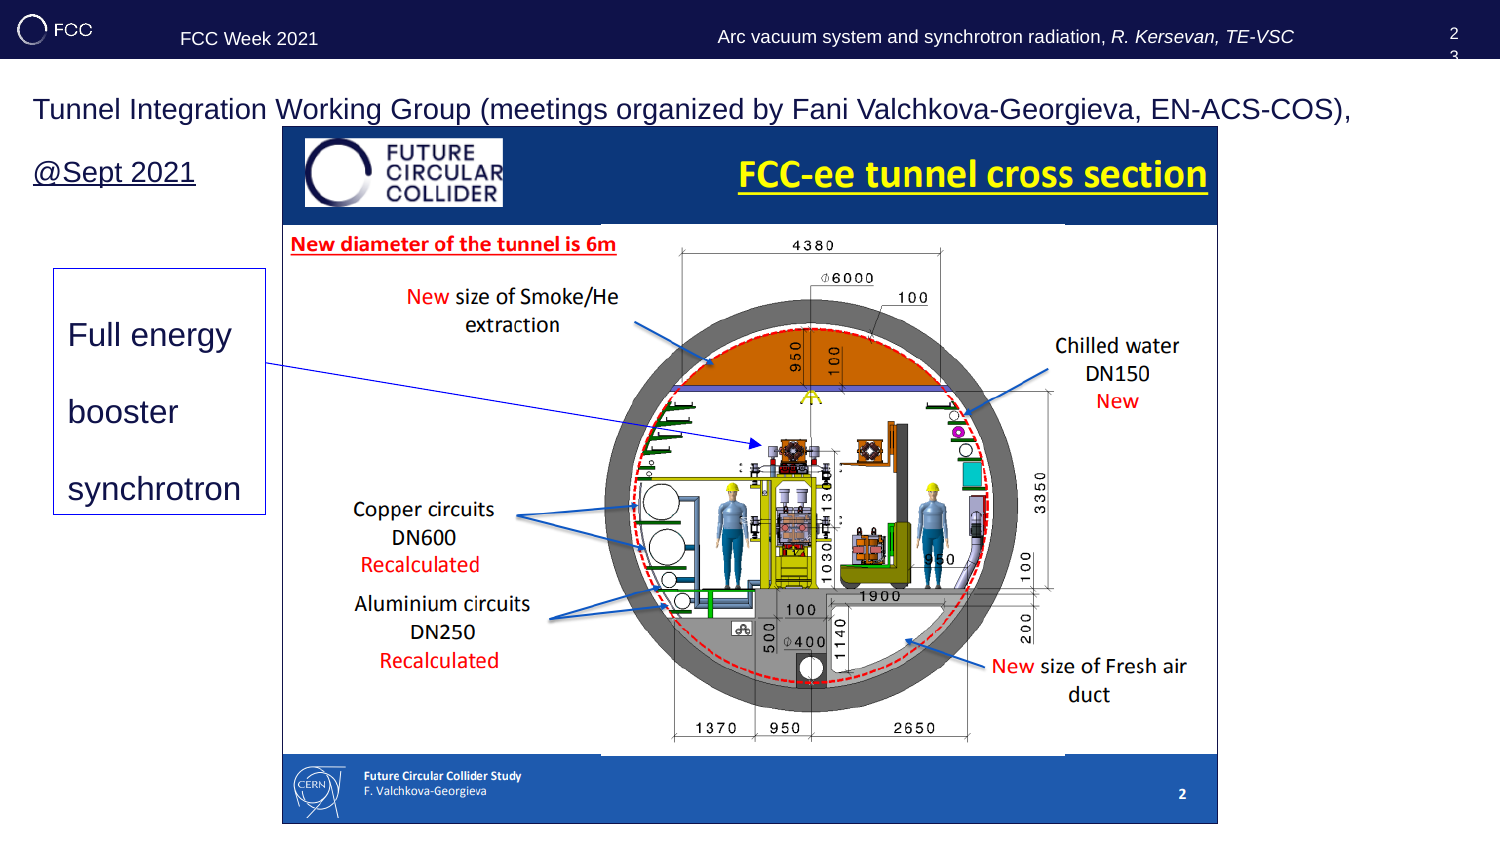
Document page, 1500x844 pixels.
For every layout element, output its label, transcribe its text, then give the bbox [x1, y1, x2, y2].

title Tunnel Integration Working Group (meetings organized by Fani Valchkova-Georgieva, EN-ACS-COS), @Sept 2021 [17, 55, 1370, 137]
picture [282, 126, 1218, 824]
slide_number 23 [1434, 16, 1483, 44]
picture [17, 14, 92, 45]
text_box Full energy booster synchrotron [53, 268, 266, 515]
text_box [265, 362, 762, 446]
